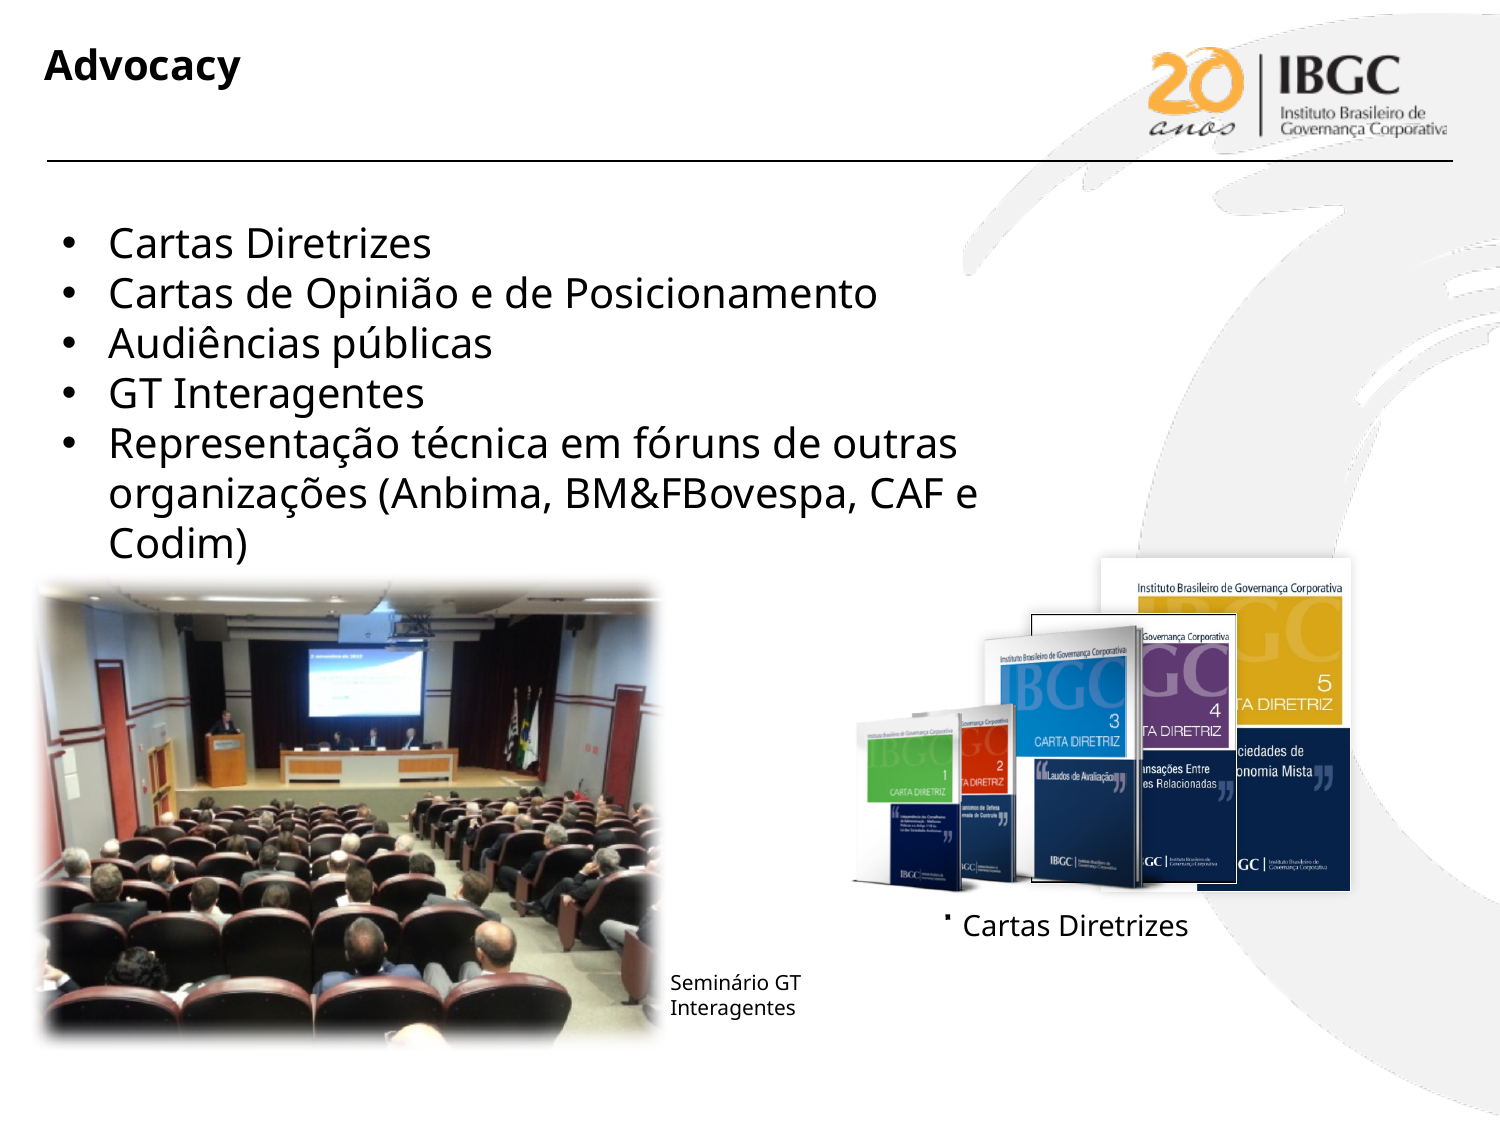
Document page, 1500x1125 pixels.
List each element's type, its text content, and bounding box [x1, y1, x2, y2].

picture [29, 572, 668, 1052]
picture [962, 13, 1500, 1125]
text_box Cartas Diretrizes Cartas de Opinião e de Posicionamento Audiências públicas GT Interagentes Representação técnica em fóruns de outras organizações (Anbima, BM&FBovespa, CAF e Codim) [47, 161, 962, 575]
text_box Advocacy [29, 30, 759, 129]
text_box Seminário GT Interagentes [668, 962, 928, 1028]
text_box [835, 558, 1351, 940]
